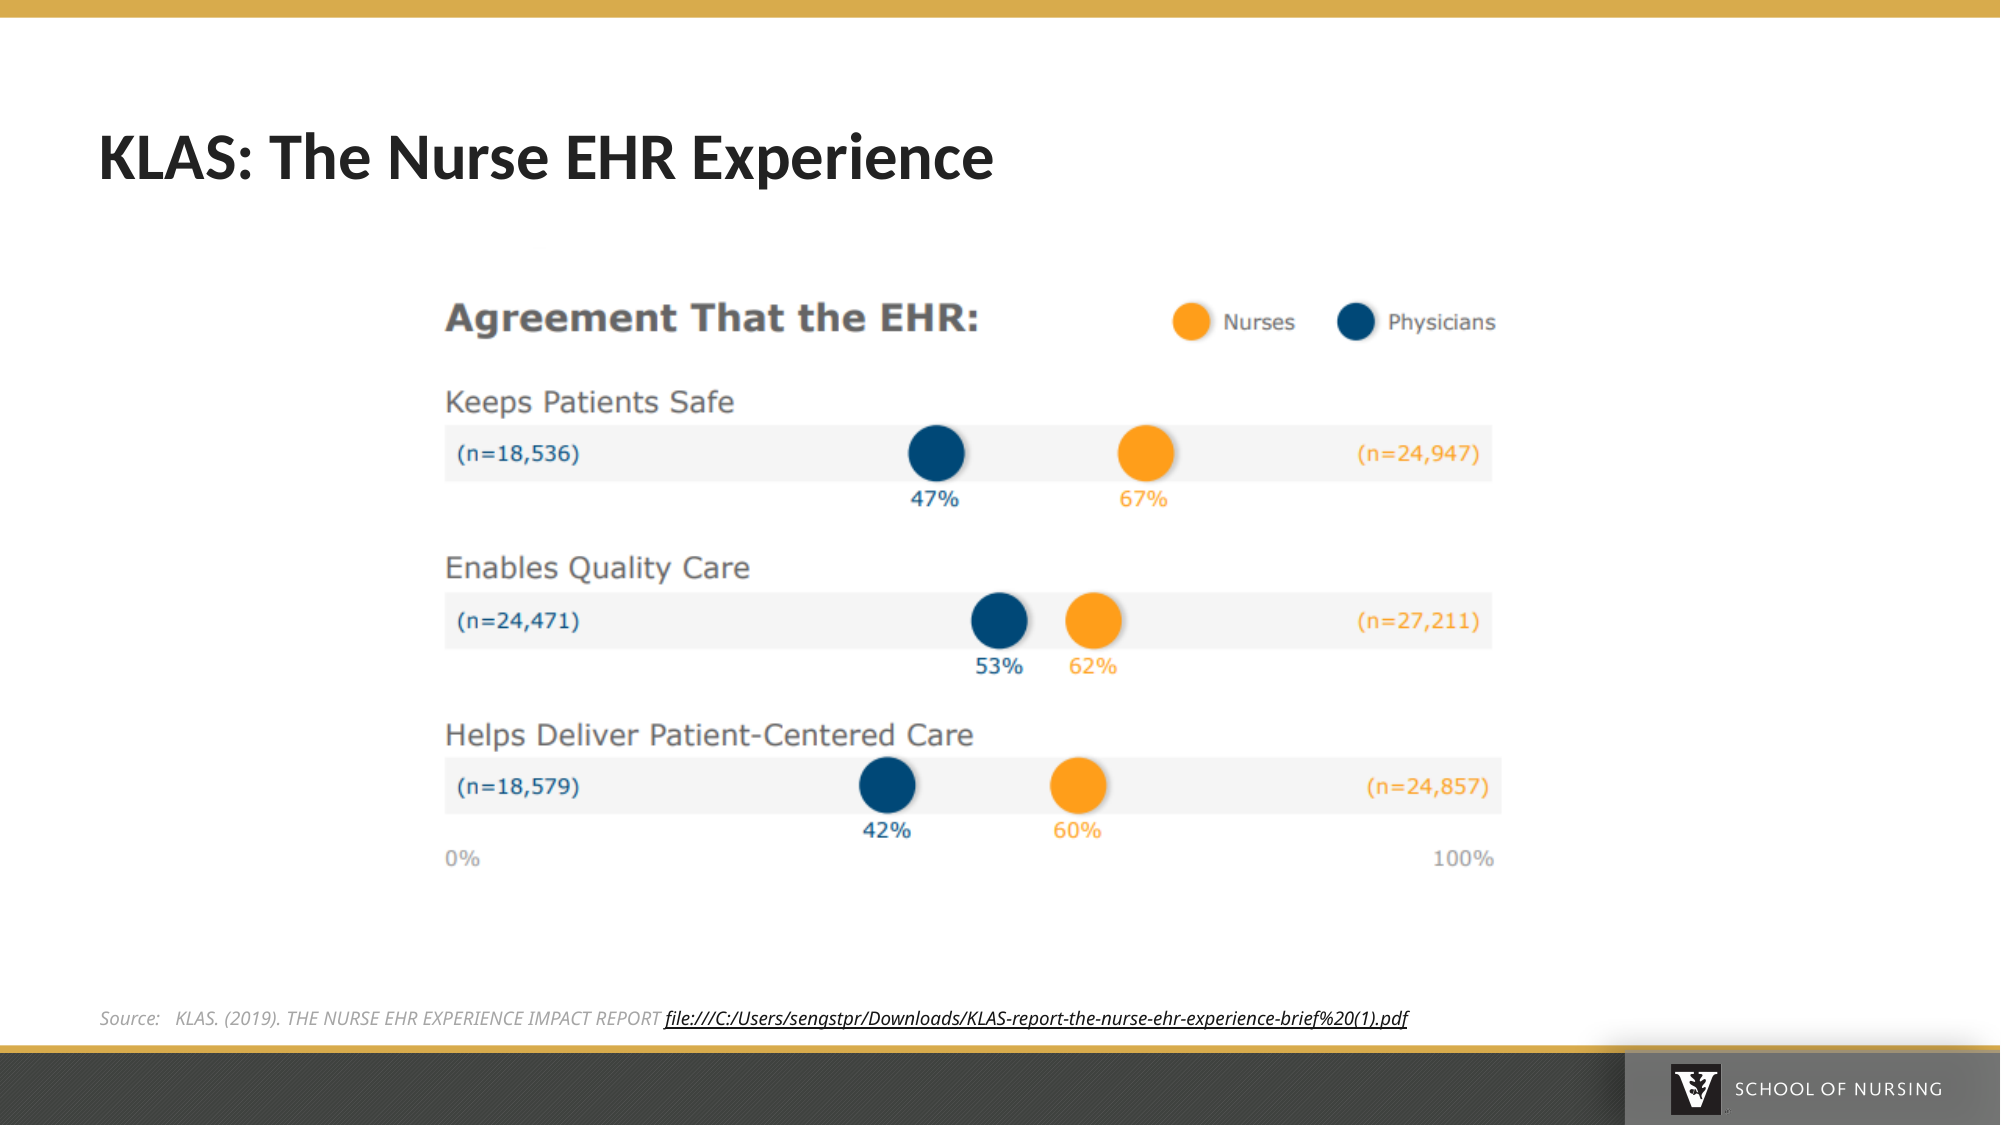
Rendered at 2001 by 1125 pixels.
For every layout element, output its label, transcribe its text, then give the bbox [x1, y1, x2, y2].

title KLAS: The Nurse EHR Experience [99, 112, 1900, 195]
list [409, 247, 1591, 963]
picture [1671, 1064, 1941, 1115]
list Source: KLAS. (2019). THE NURSE EHR EXPERIENCE IMPACT REPORT file:///C:/Users/sengstpr/Downloads/KLAS-report-the-nurse-ehr-experience-brief%20(1).pdf [99, 999, 1900, 1035]
